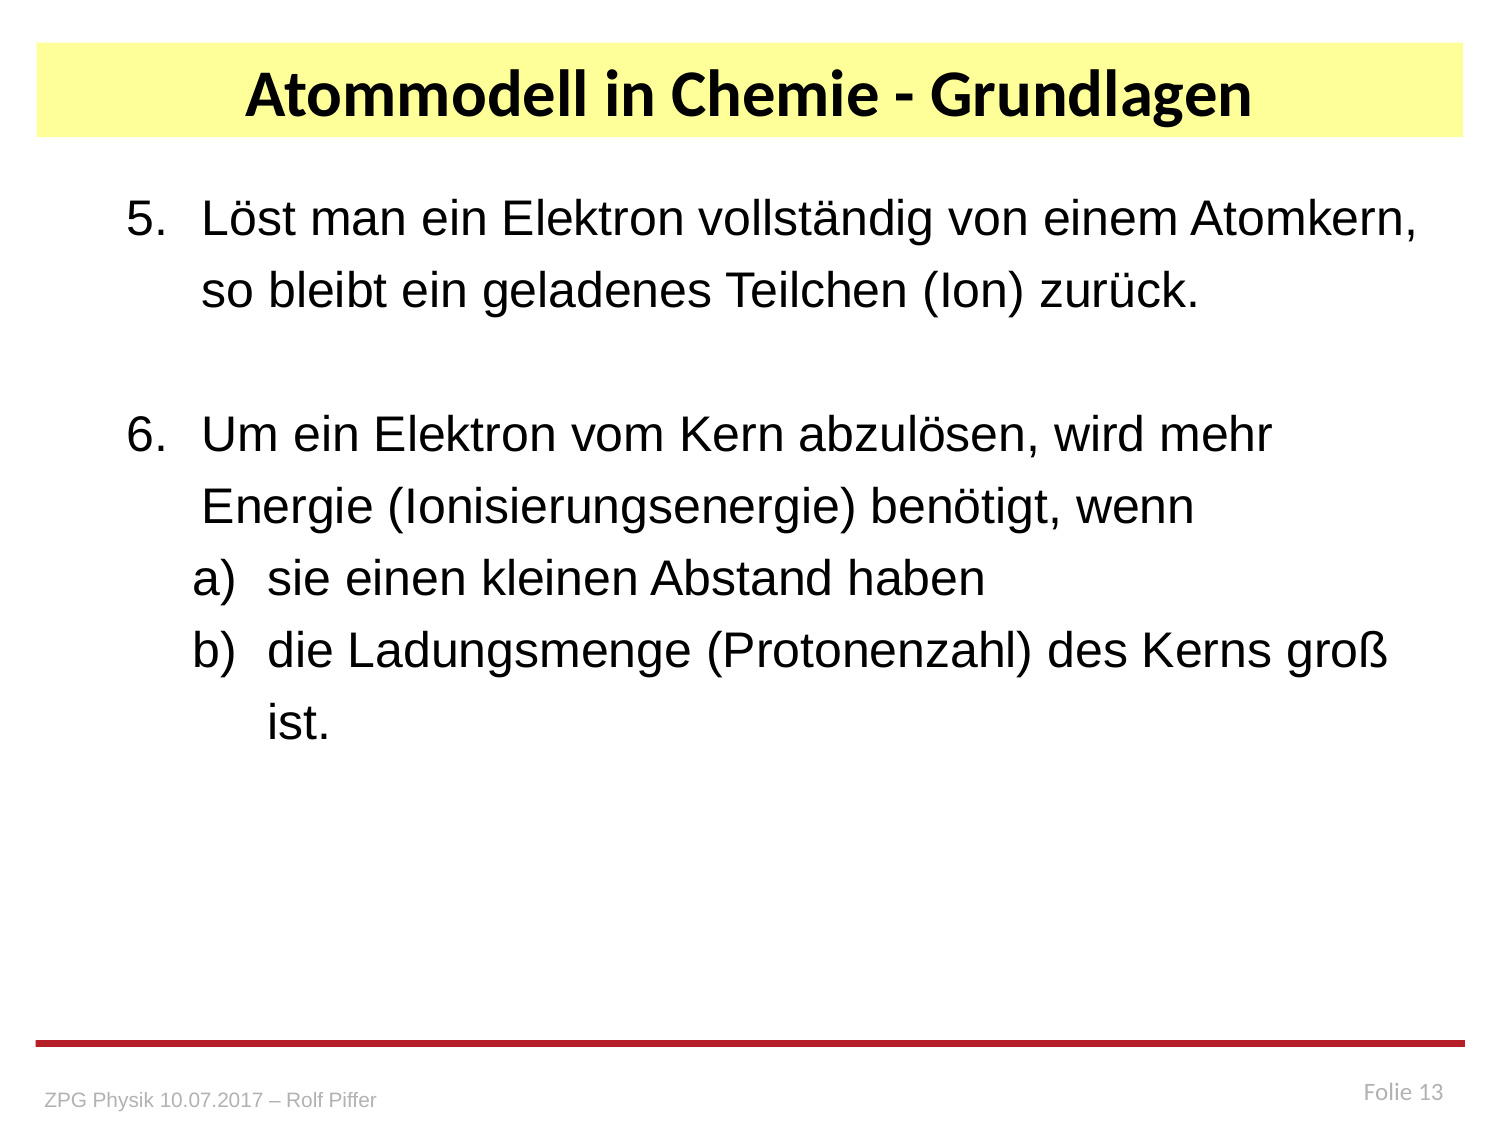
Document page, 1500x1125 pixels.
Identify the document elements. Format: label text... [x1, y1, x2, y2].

text_box Löst man ein Elektron vollständig von einem Atomkern, so bleibt ein geladenes Teilchen (Ion) zurück. Um ein Elektron vom Kern abzulösen, wird mehr Energie (Ionisierungsenergie) benötigt, wenn sie einen kleinen Abstand haben die Ladungsmenge (Protonenzahl) des Kerns groß ist. [112, 166, 1459, 877]
footer ZPG Physik 10.07.2017 – Rolf Piffer [29, 1069, 762, 1125]
slide_number Folie 13 [1108, 1060, 1459, 1121]
title Atommodell in Chemie - Grundlagen [41, 42, 1459, 149]
